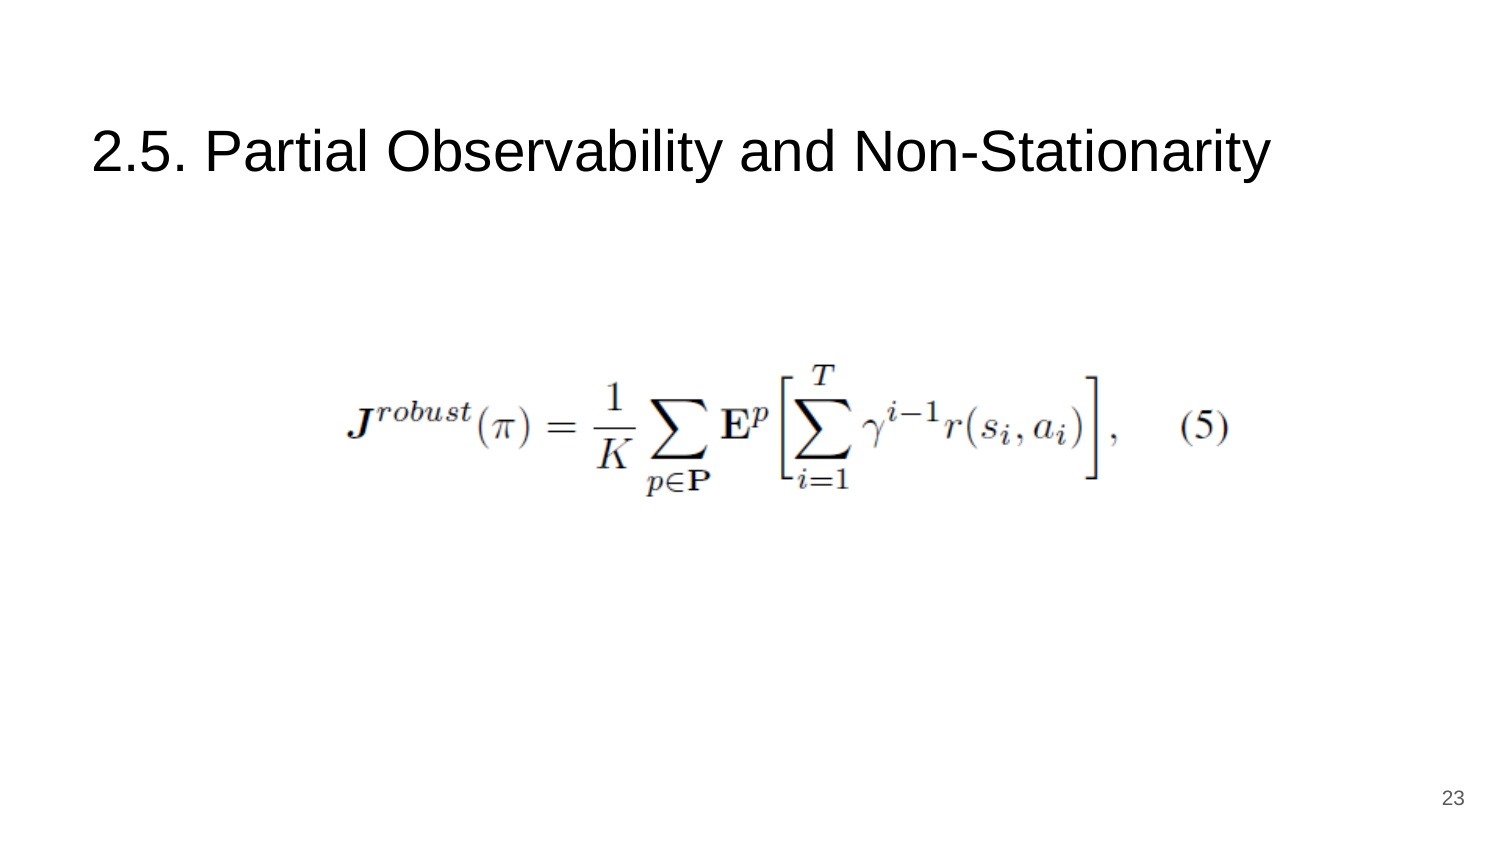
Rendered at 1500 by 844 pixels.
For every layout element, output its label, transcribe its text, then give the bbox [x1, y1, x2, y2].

slide_number ‹#› [1389, 764, 1480, 830]
title 2.5. Partial Observability and Non-Stationarity [76, 98, 1474, 192]
picture [217, 321, 1283, 523]
